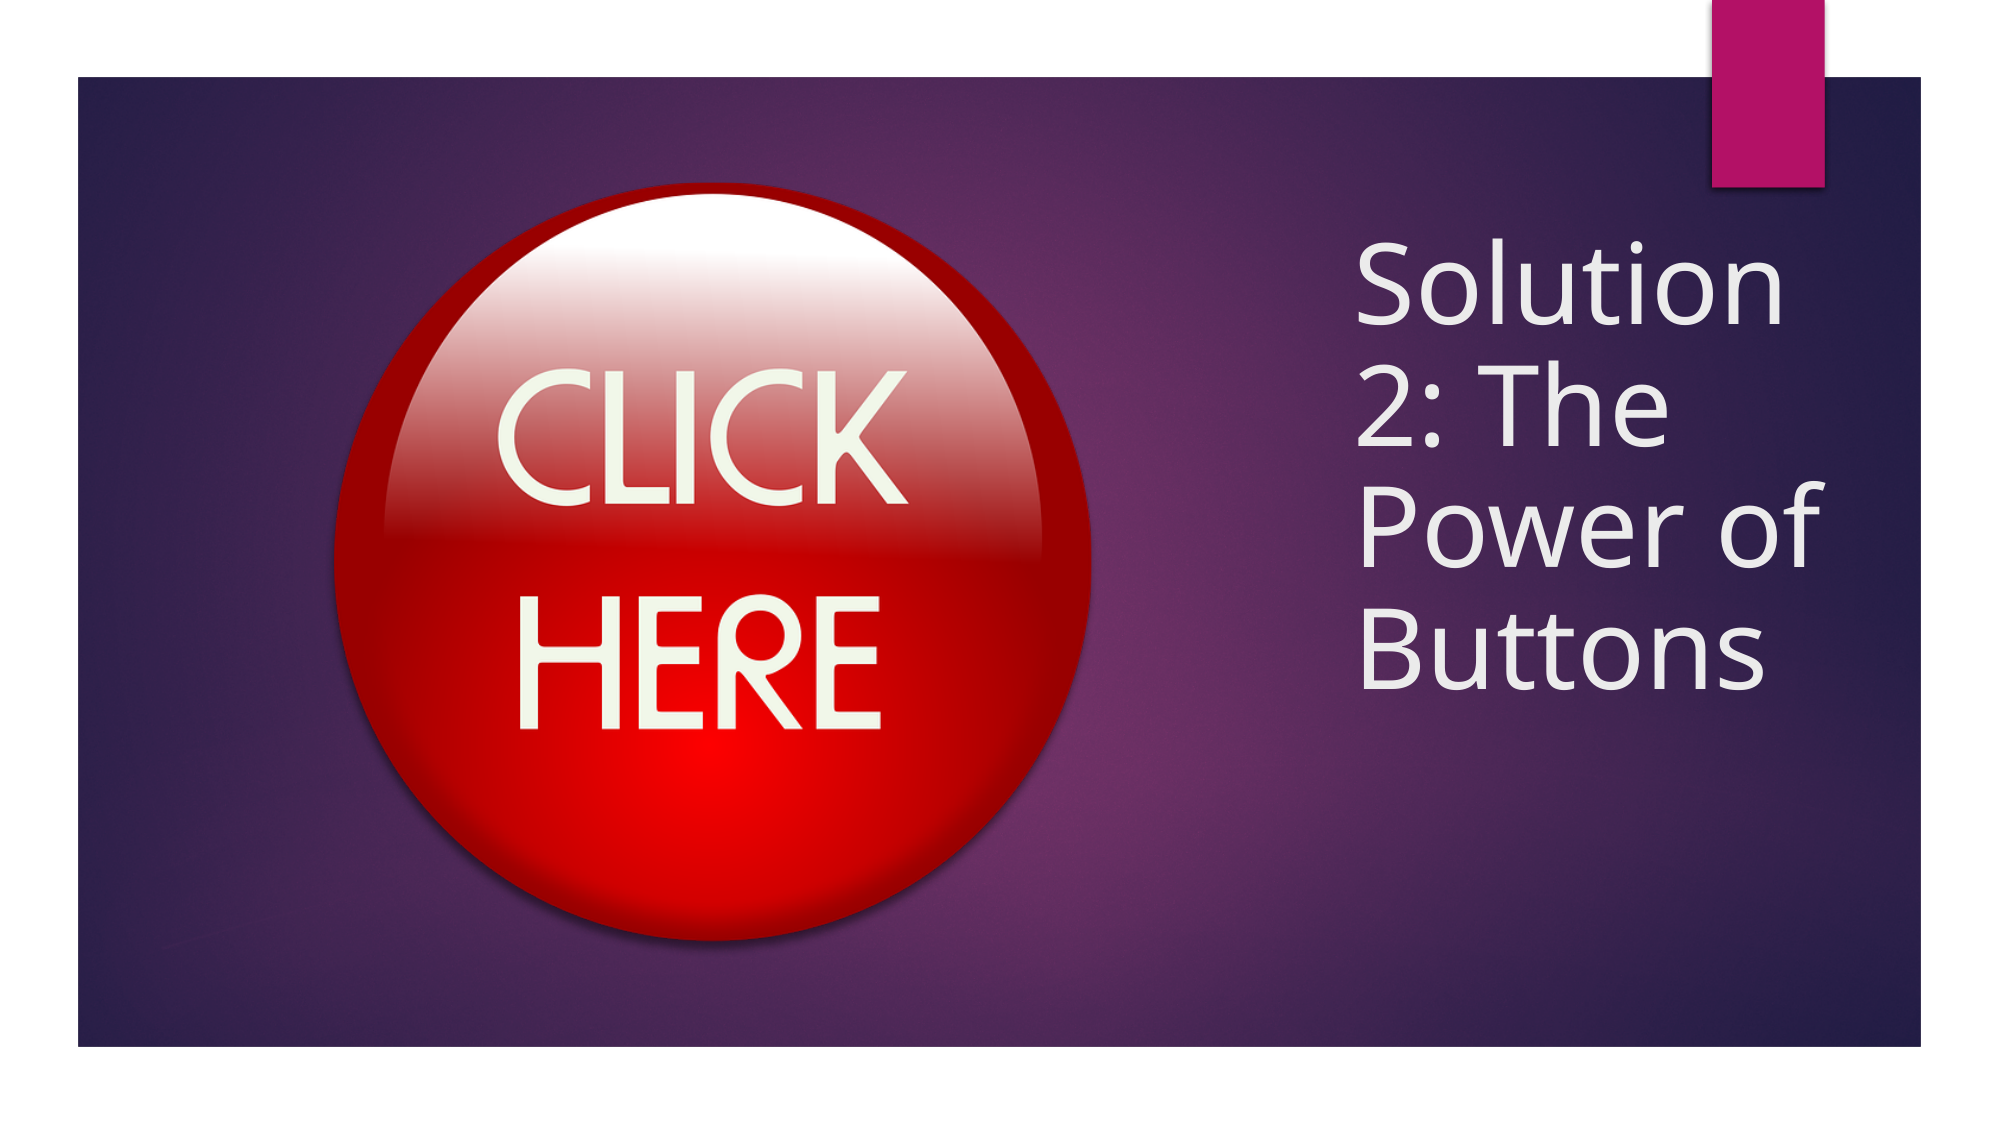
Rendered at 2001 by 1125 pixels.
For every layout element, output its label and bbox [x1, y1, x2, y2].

list [333, 182, 1092, 943]
text_box [0, 0, 2000, 1125]
